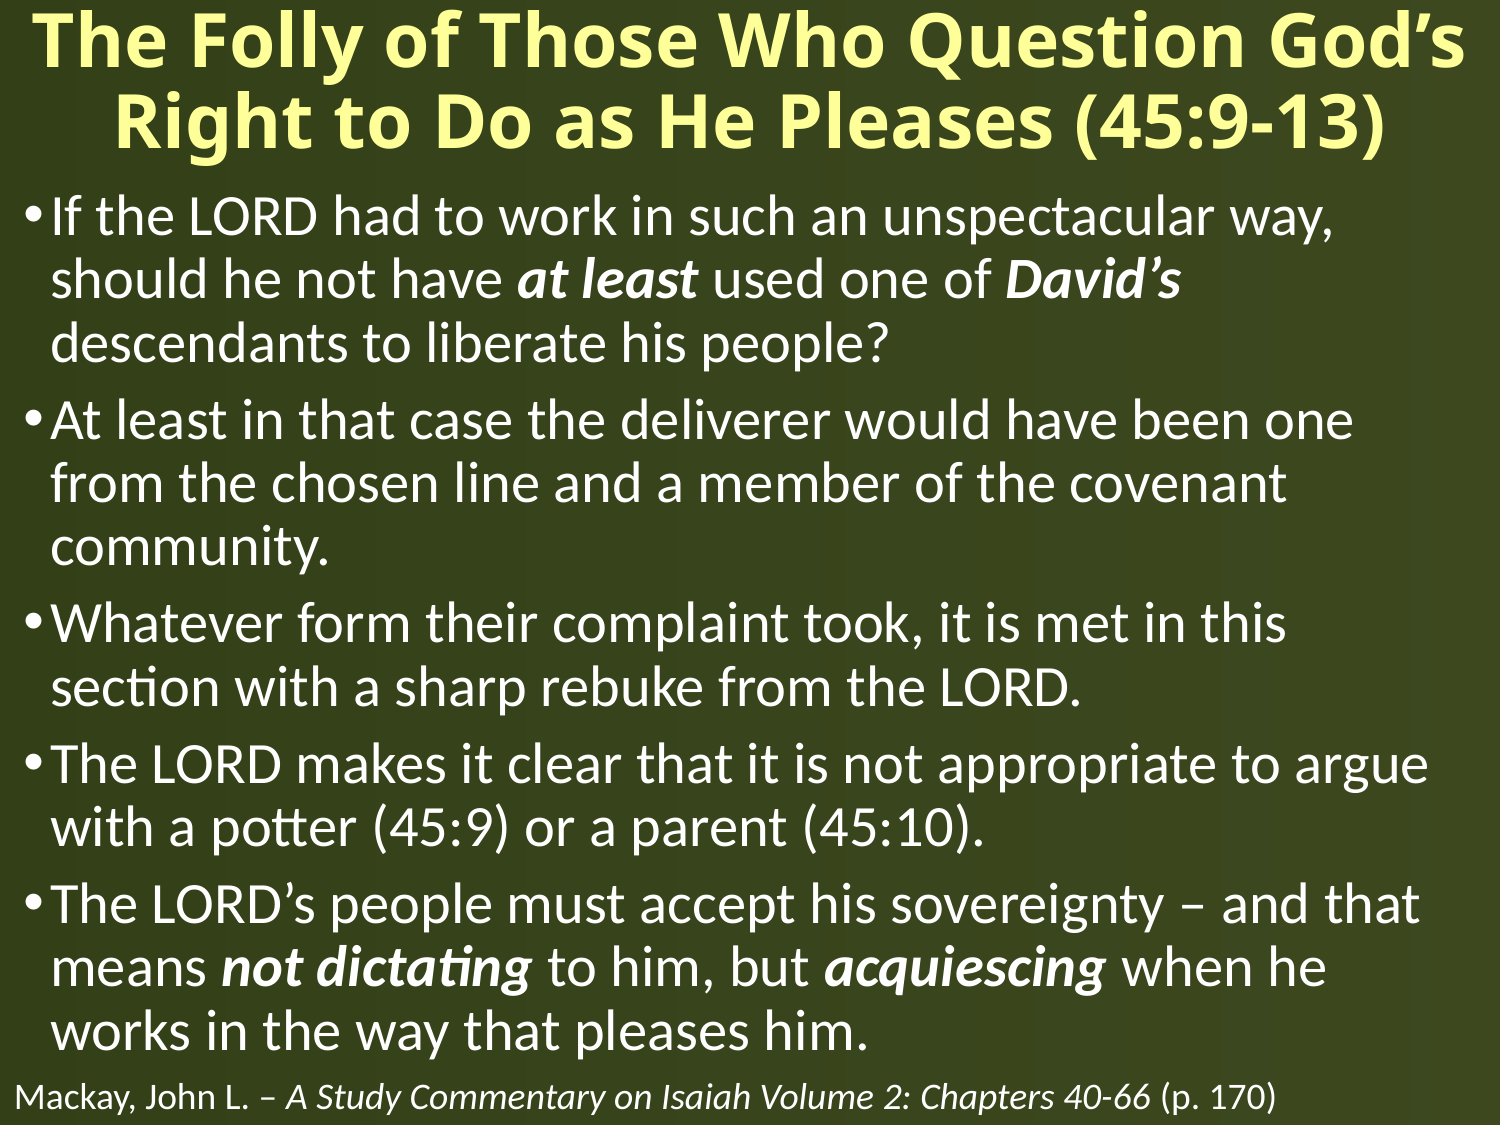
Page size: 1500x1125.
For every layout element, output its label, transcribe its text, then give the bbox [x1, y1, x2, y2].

list If the LORD had to work in such an unspectacular way, should he not have at least used one of David’s descendants to liberate his people? At least in that case the deliverer would have been one from the chosen line and a member of the covenant community. Whatever form their complaint took, it is met in this section with a sharp rebuke from the LORD. The LORD makes it clear that it is not appropriate to argue with a potter (45:9) or a parent (45:10). The LORD’s people must accept his sovereignty – and that means not dictating to him, but acquiescing when he works in the way that pleases him. [8, 177, 1456, 1064]
title The Folly of Those Who Question God’s Right to Do as He Pleases (45:9-13) [0, 0, 1500, 169]
text_box Mackay, John L. – A Study Commentary on Isaiah Volume 2: Chapters 40-66 (p. 170) [0, 1064, 1500, 1125]
